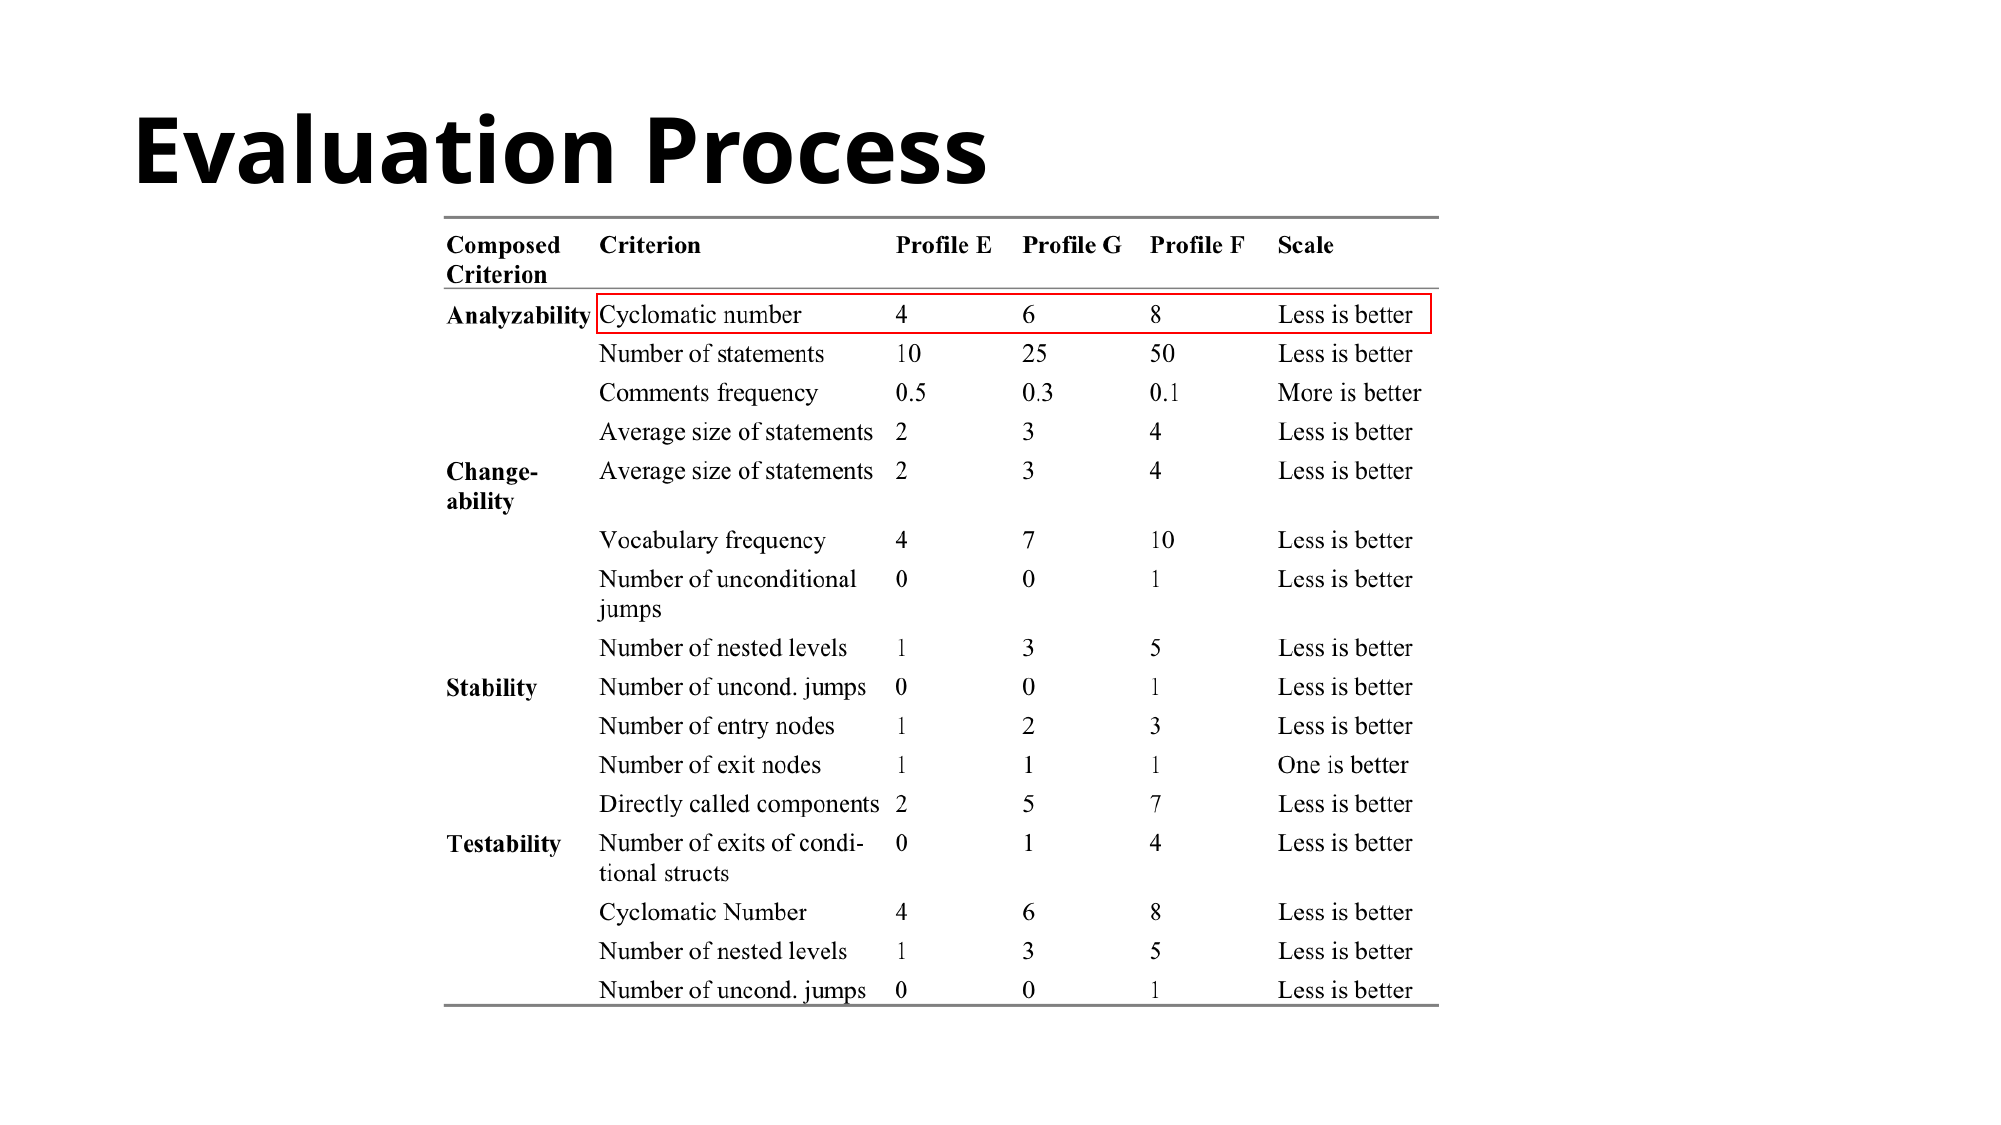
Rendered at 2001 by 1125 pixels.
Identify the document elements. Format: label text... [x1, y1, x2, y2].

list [434, 205, 1448, 1014]
title Evaluation Process [116, 45, 1842, 263]
